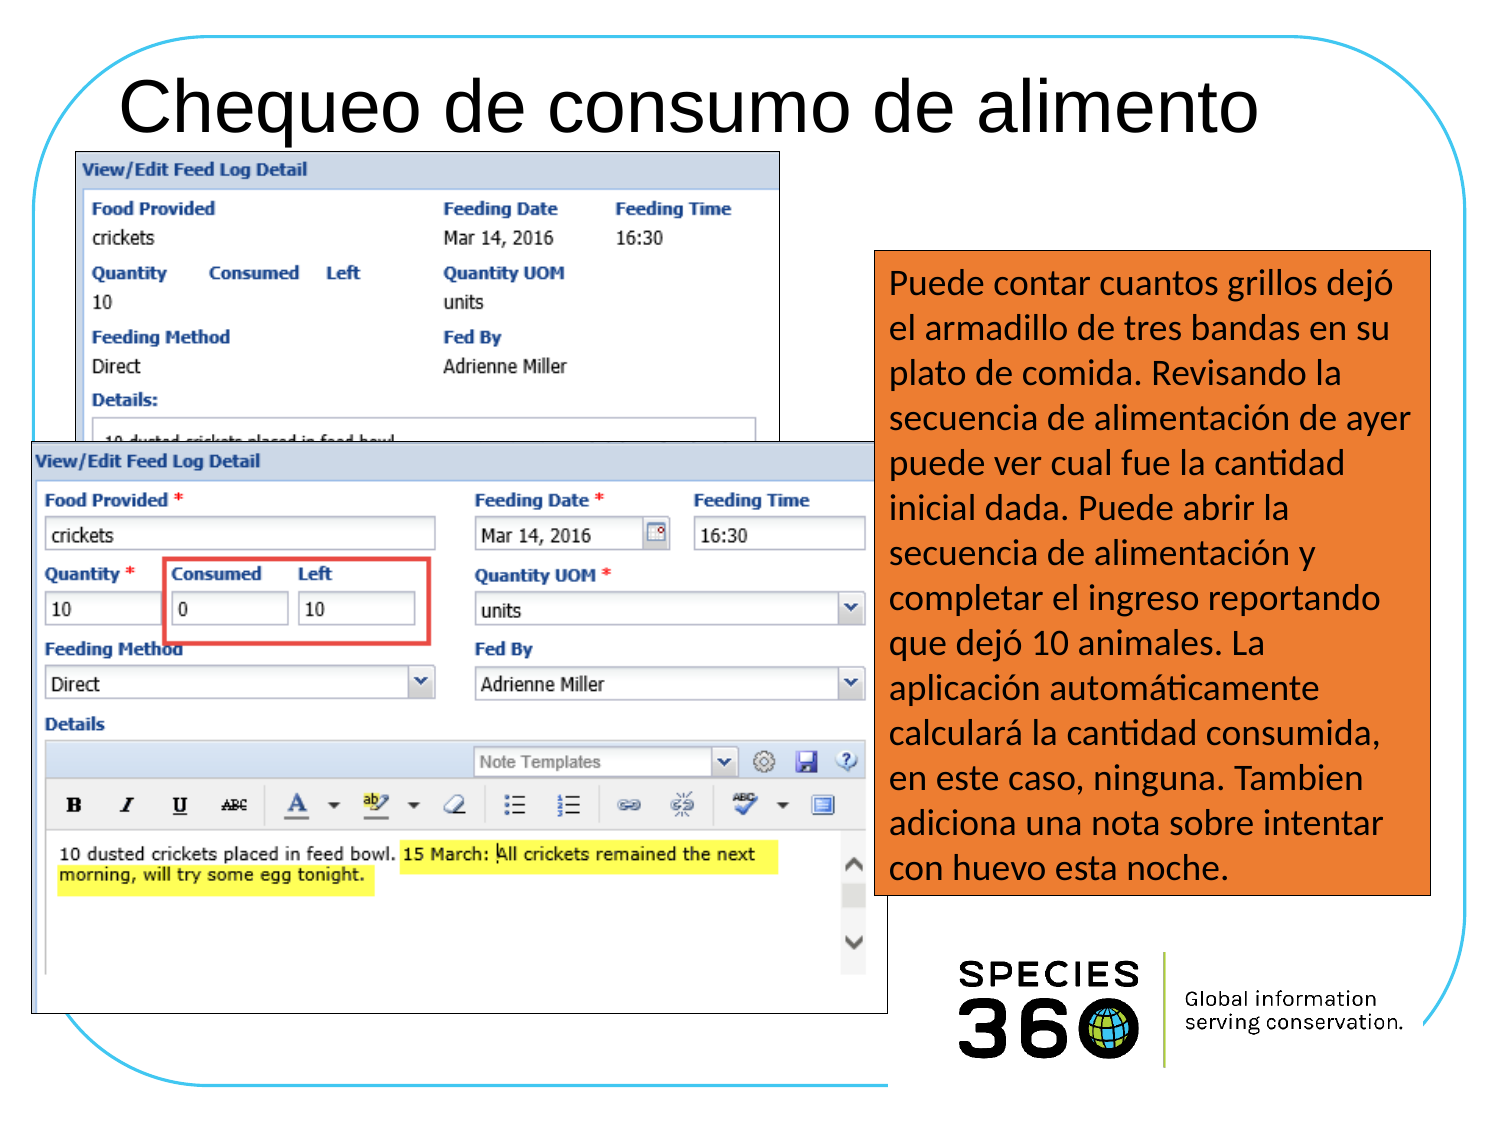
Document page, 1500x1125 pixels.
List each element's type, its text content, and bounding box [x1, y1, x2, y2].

title Chequeo de consumo de alimento [103, 0, 1397, 218]
picture [31, 151, 888, 1014]
picture [954, 944, 1407, 1075]
text_box Puede contar cuantos grillos dejó el armadillo de tres bandas en su plato de comida. Revisando la secuencia de alimentación de ayer puede ver cual fue la cantidad inicial dada. Puede abrir la secuencia de alimentación y completar el ingreso reportando que dejó 10 animales. La aplicación automáticamente calculará la cantidad consumida, en este caso, ninguna. Tambien adiciona una nota sobre intentar con huevo esta noche. [874, 250, 1431, 896]
